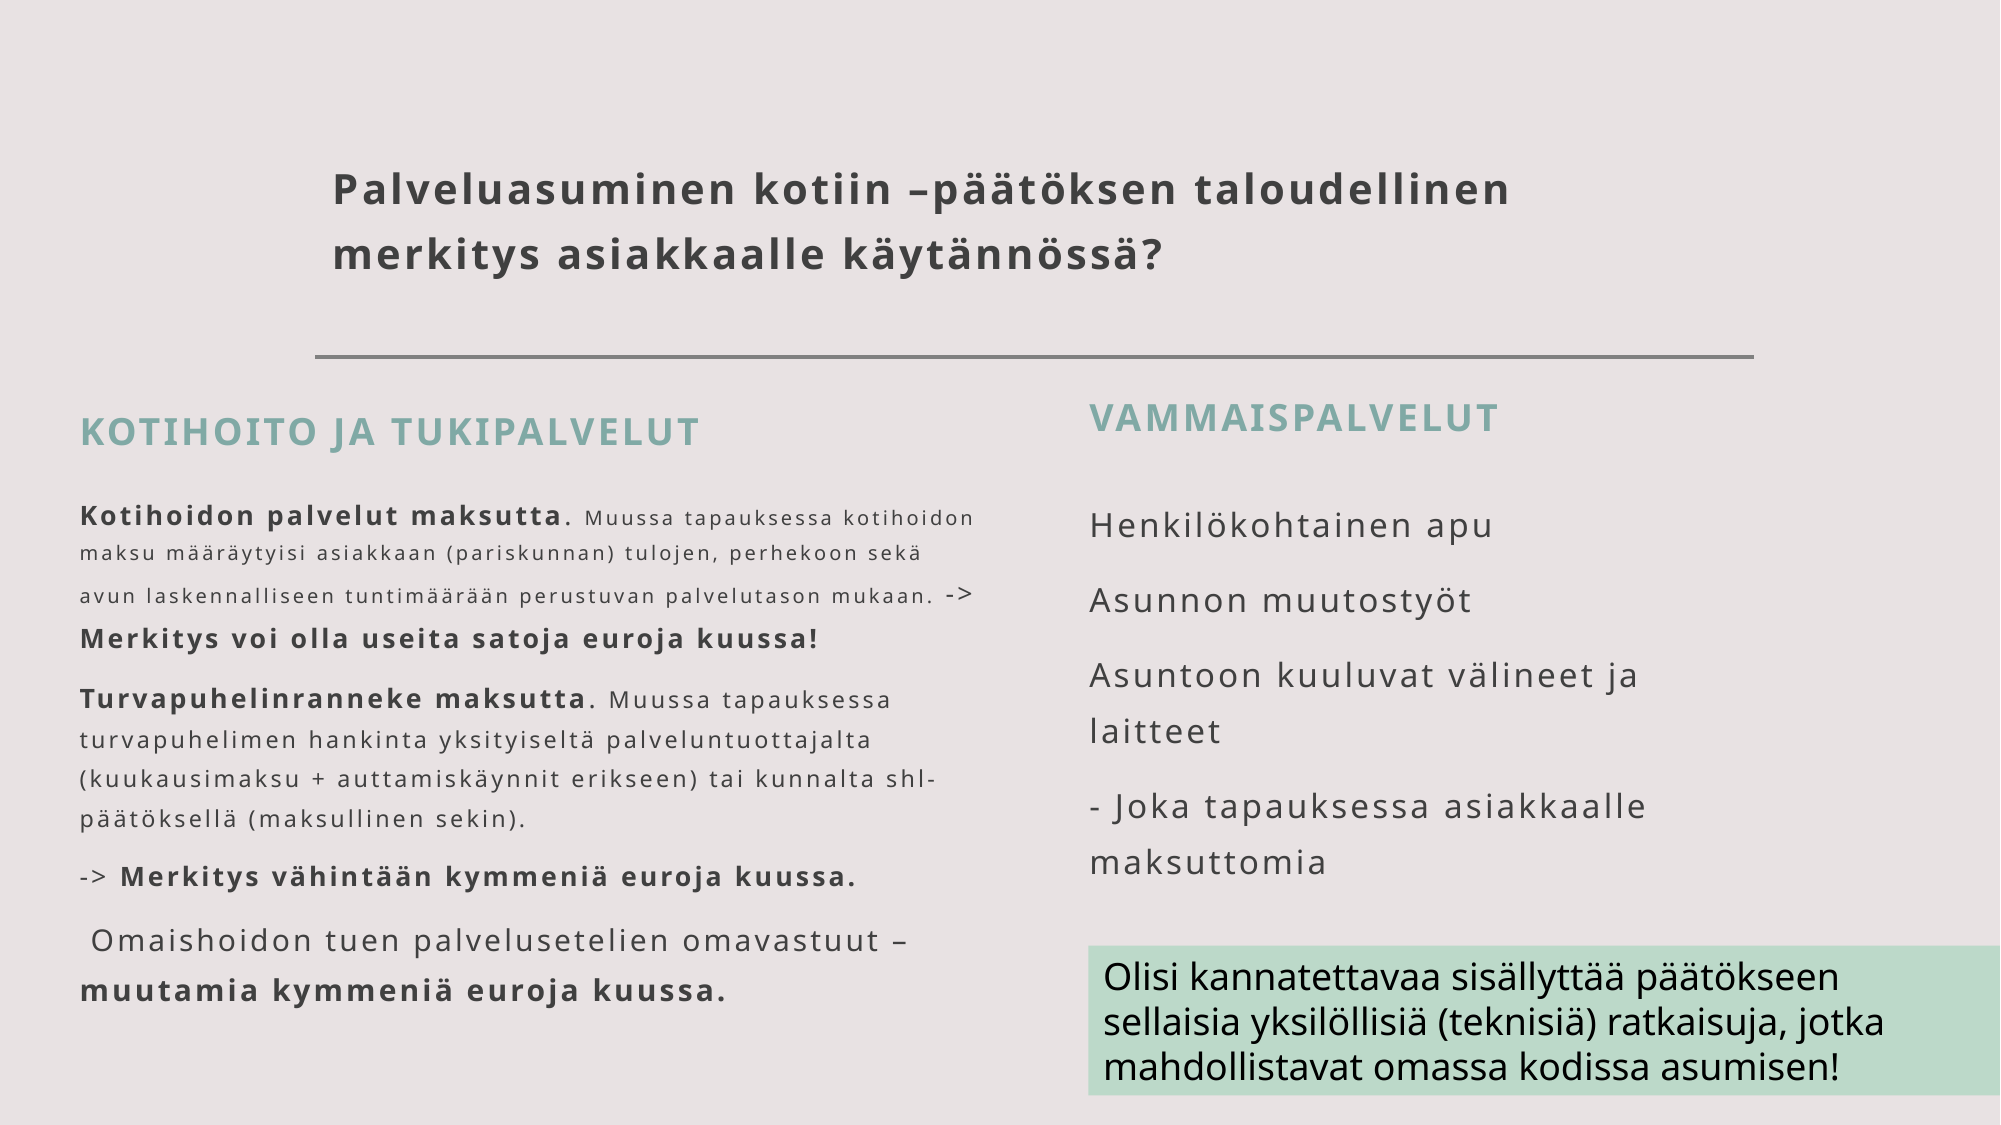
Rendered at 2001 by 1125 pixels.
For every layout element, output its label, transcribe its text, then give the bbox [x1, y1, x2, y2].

list Henkilökohtainen apu Asunnon muutostyöt Asuntoon kuuluvat välineet ja laitteet - Joka tapauksessa asiakkaalle maksuttomia [1071, 470, 1754, 1000]
text_box Olisi kannatettavaa sisällyttää päätökseen sellaisia yksilöllisiä (teknisiä) ratkaisuja, jotka mahdollistavat omassa kodissa asumisen! [1088, 945, 2000, 1096]
list Vammaispalvelut [1071, 363, 1754, 455]
list Kotihoidon palvelut maksutta. Muussa tapauksessa kotihoidon maksu määräytyisi asiakkaan (pariskunnan) tulojen, perhekoon sekä avun laskennalliseen tuntimäärään perustuvan palvelutason mukaan. -> Merkitys voi olla useita satoja euroja kuussa! Turvapuhelinranneke maksutta. Muussa tapauksessa turvapuhelimen hankinta yksityiseltä palveluntuottajalta (kuukausimaksu + auttamiskäynnit erikseen) tai kunnalta shl-päätöksellä (maksullinen sekin). -> Merkitys vähintään kymmeniä euroja kuussa. Omaishoidon tuen palvelusetelien omavastuut – muutamia kymmeniä euroja kuussa. [61, 468, 998, 1053]
title Palveluasuminen kotiin –päätöksen taloudellinen merkitys asiakkaalle käytännössä? [315, 72, 1754, 294]
list Kotihoito ja tukipalvelut [61, 363, 998, 468]
